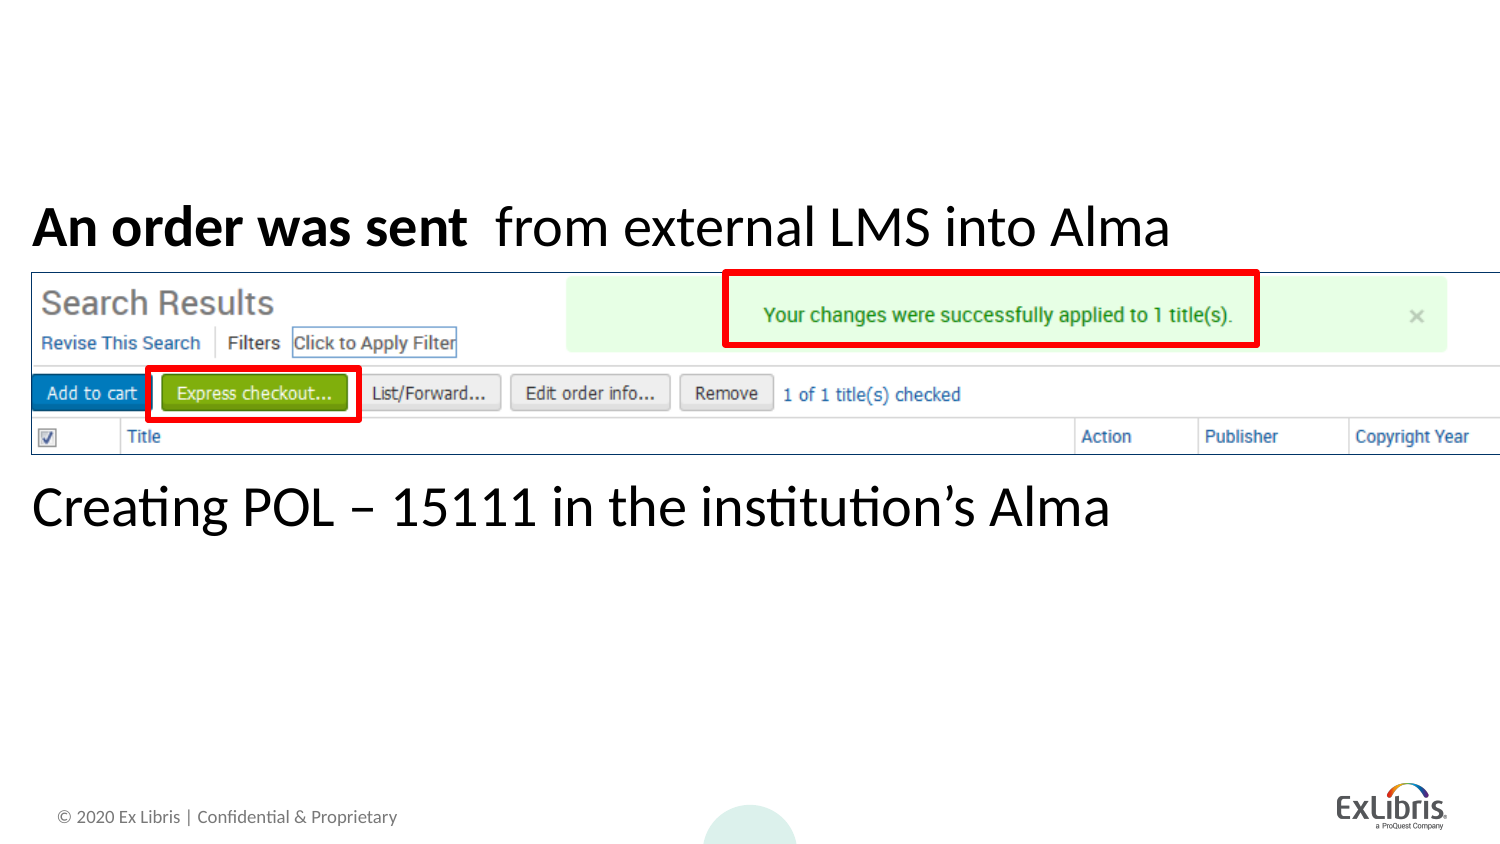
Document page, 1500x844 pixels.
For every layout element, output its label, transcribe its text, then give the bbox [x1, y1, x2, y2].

title An order was sent from external LMS into Alma Creating POL – 15111 in the institution’s Alma [17, 79, 1488, 648]
picture [1337, 783, 1447, 830]
picture [30, 272, 1500, 455]
